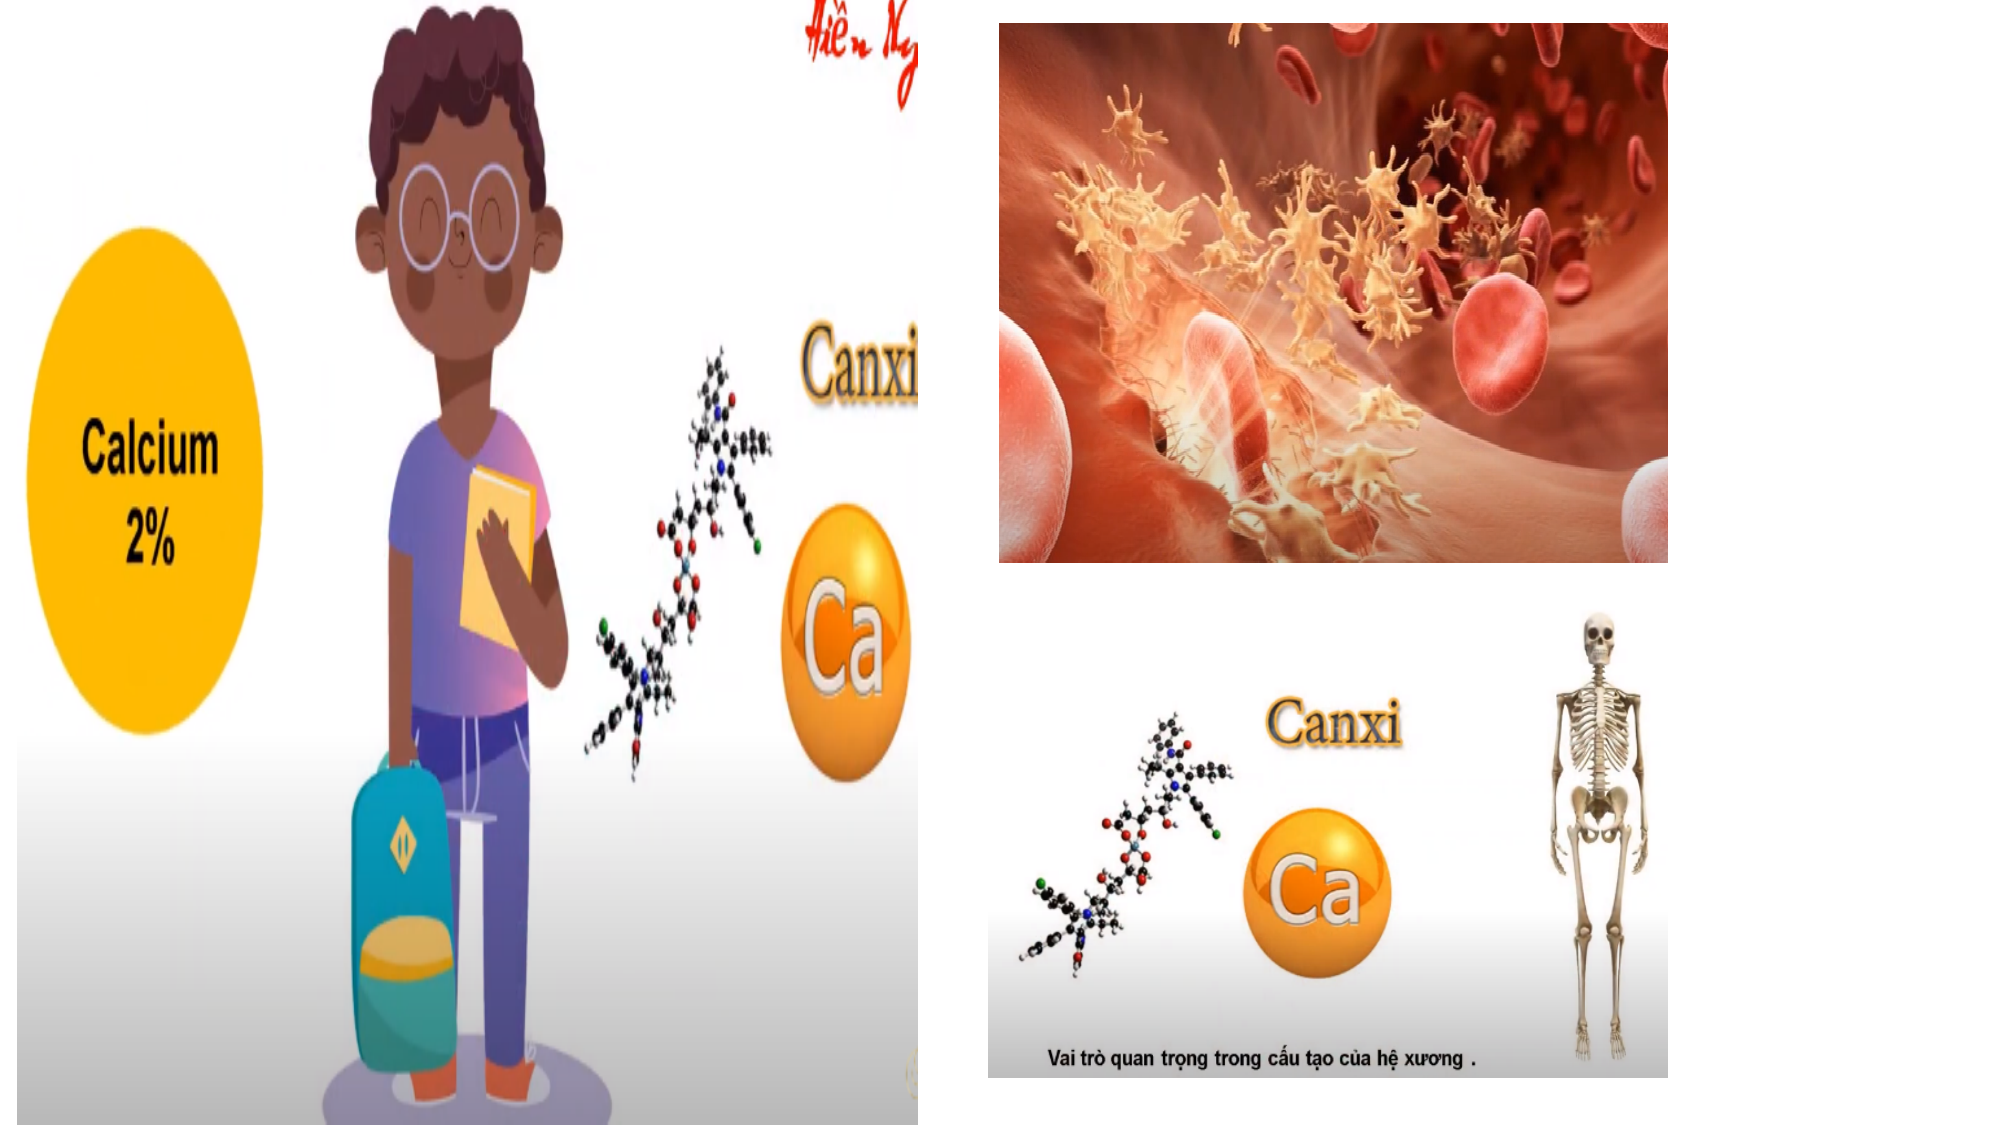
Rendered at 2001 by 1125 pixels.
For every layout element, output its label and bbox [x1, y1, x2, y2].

picture [999, 23, 1668, 563]
picture [17, 0, 918, 1125]
picture [988, 574, 1668, 1079]
